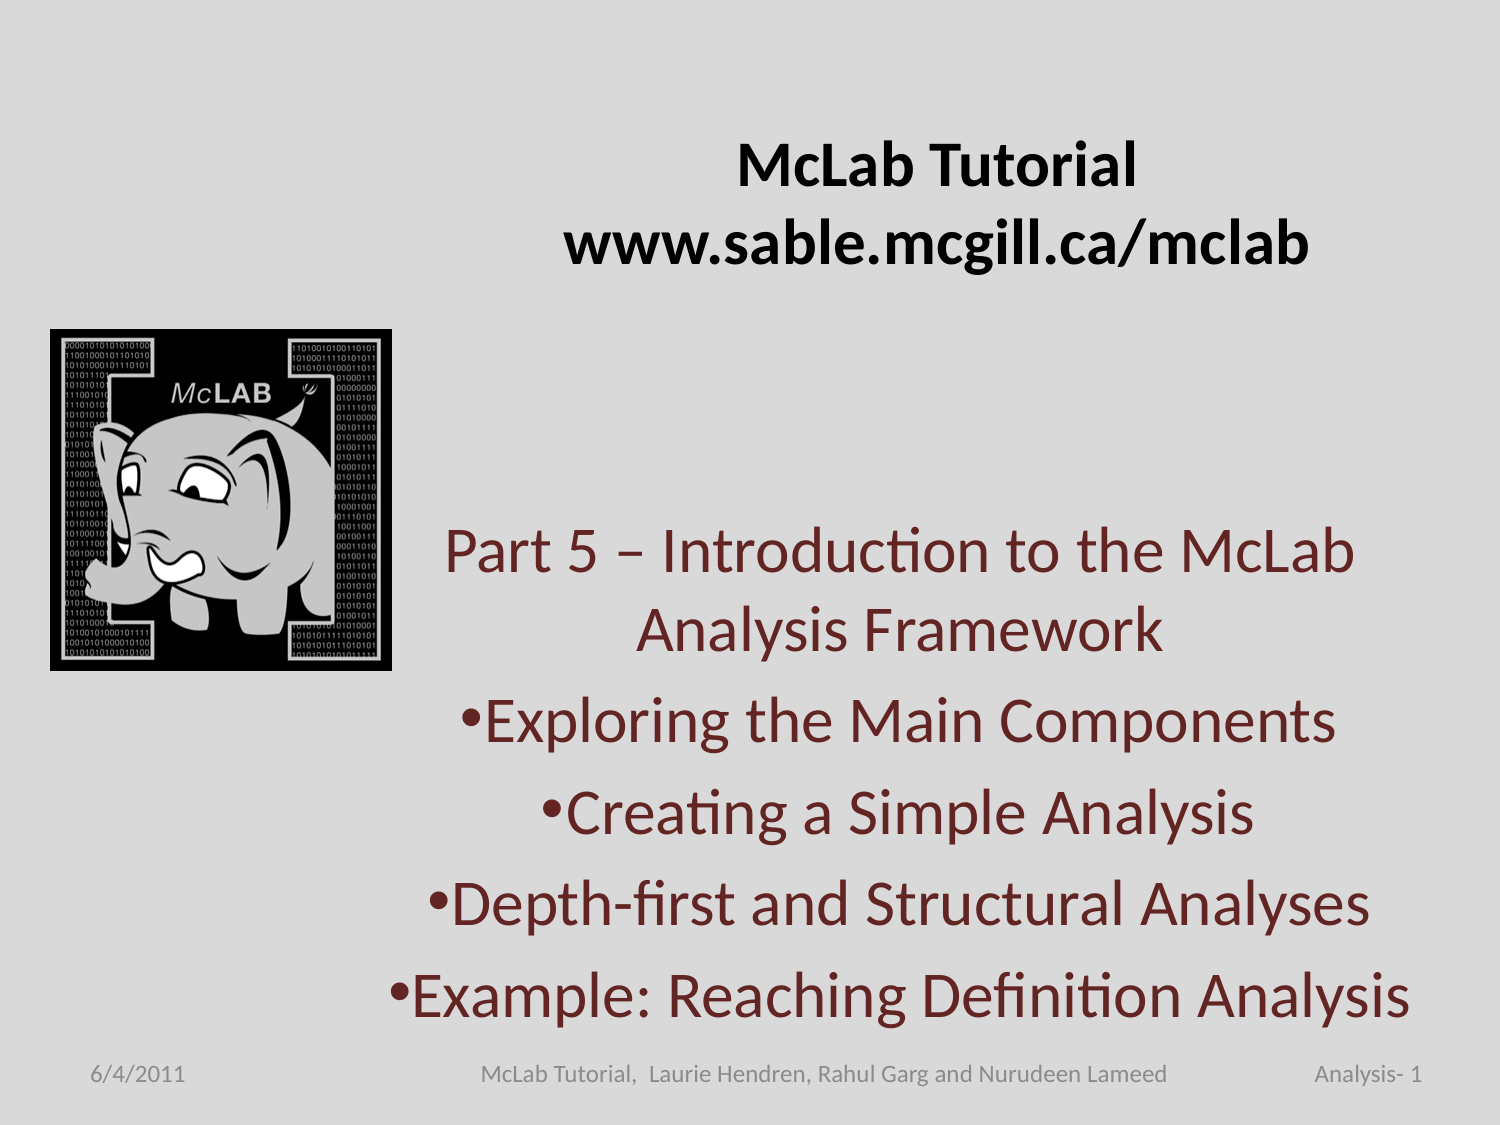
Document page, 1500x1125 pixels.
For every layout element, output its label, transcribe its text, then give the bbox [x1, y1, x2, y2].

subtitle Part 5 – Introduction to the McLab Analysis Framework Exploring the Main Components Creating a Simple Analysis Depth-first and Structural Analyses Example: Reaching Definition Analysis [362, 500, 1438, 1042]
title McLab Tutorial www.sable.mcgill.ca/mclab [437, 112, 1438, 288]
picture [49, 329, 393, 671]
slide_number Analysis- 1 [1288, 1042, 1438, 1103]
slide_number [75, 1042, 225, 1103]
footer McLab Tutorial, Laurie Hendren, Rahul Garg and Nurudeen Lameed [362, 1042, 1288, 1103]
